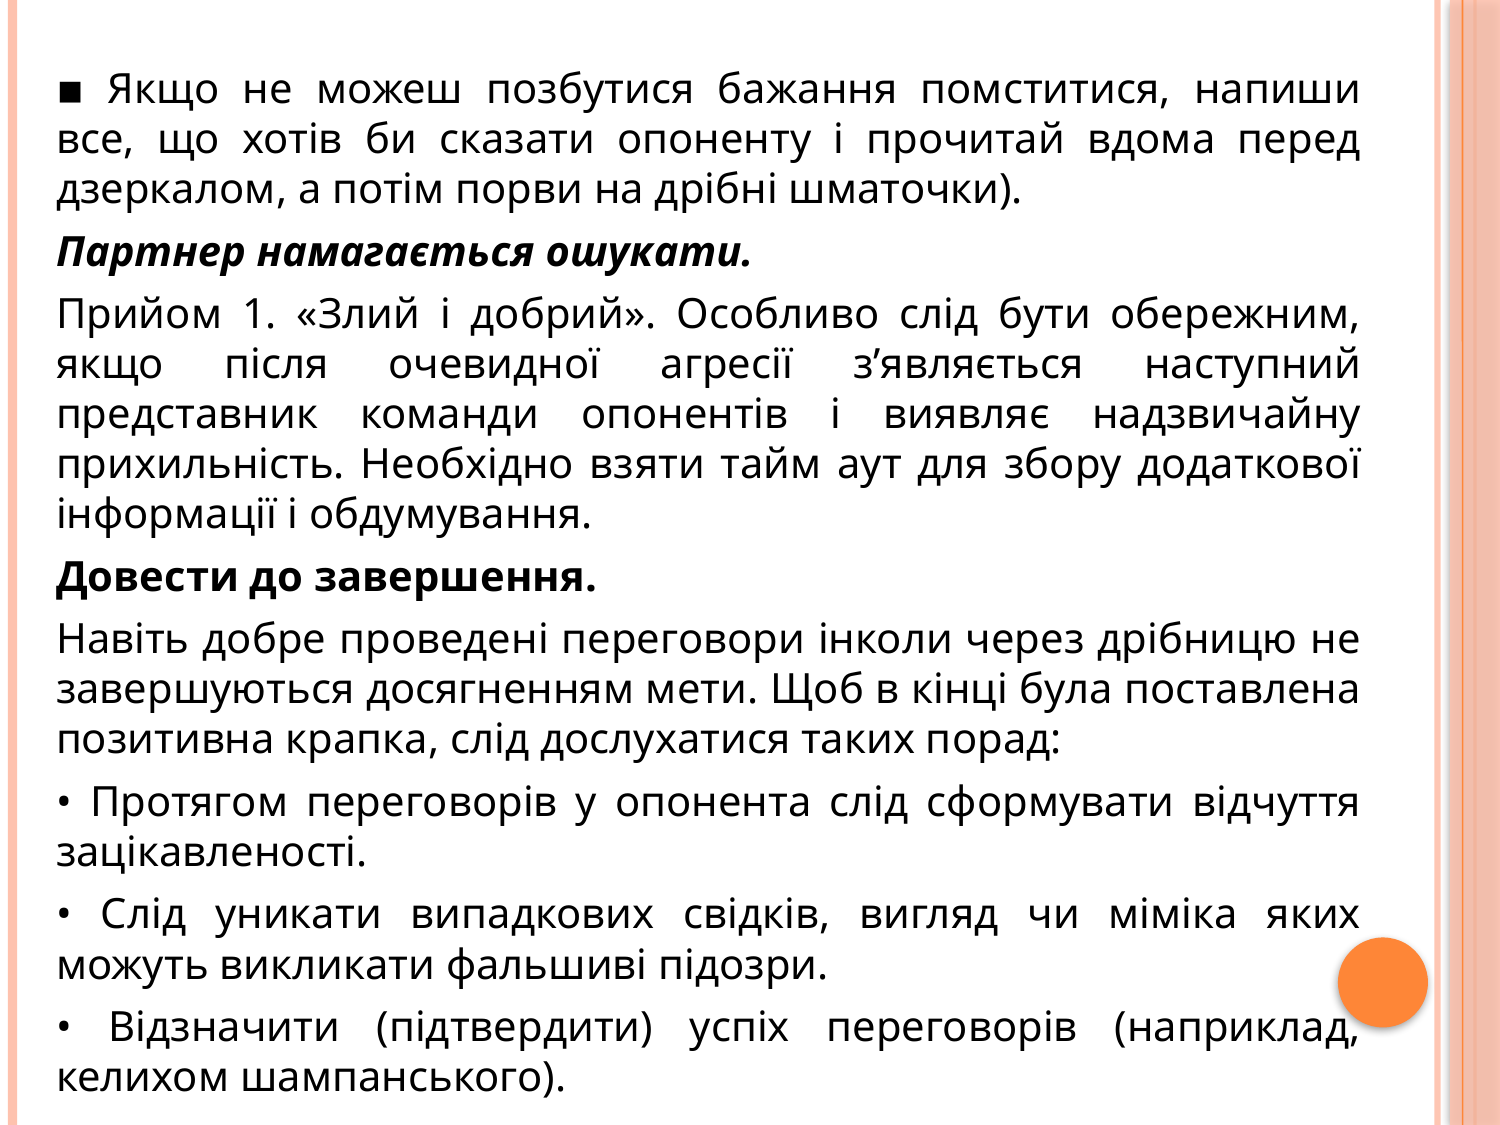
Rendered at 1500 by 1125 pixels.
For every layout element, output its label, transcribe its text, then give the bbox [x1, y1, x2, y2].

list ▪ Якщо не можеш позбутися бажання помститися, напиши все, що хотів би сказати опоненту і прочитай вдома перед дзеркалом, а потім порви на дрібні шматочки). Партнер намагається ошукати. Прийом 1. «Злий і добрий». Особливо слід бути обережним, якщо після очевидної агресії з’являється наступний представник команди опонентів і виявляє надзвичайну прихильність. Необхідно взяти тайм аут для збору додаткової інформації і обдумування. Довести до завершення. Навіть добре проведені переговори інколи через дрібницю не завершуються досягненням мети. Щоб в кінці була поставлена позитивна крапка, слід дослухатися таких порад: • Протягом переговорів у опонента слід сформувати відчуття зацікавленості. • Слід уникати випадкових свідків, вигляд чи міміка яких можуть викликати фальшиві підозри. • Відзначити (підтвердити) успіх переговорів (наприклад, келихом шампанського). [41, 54, 1377, 1083]
